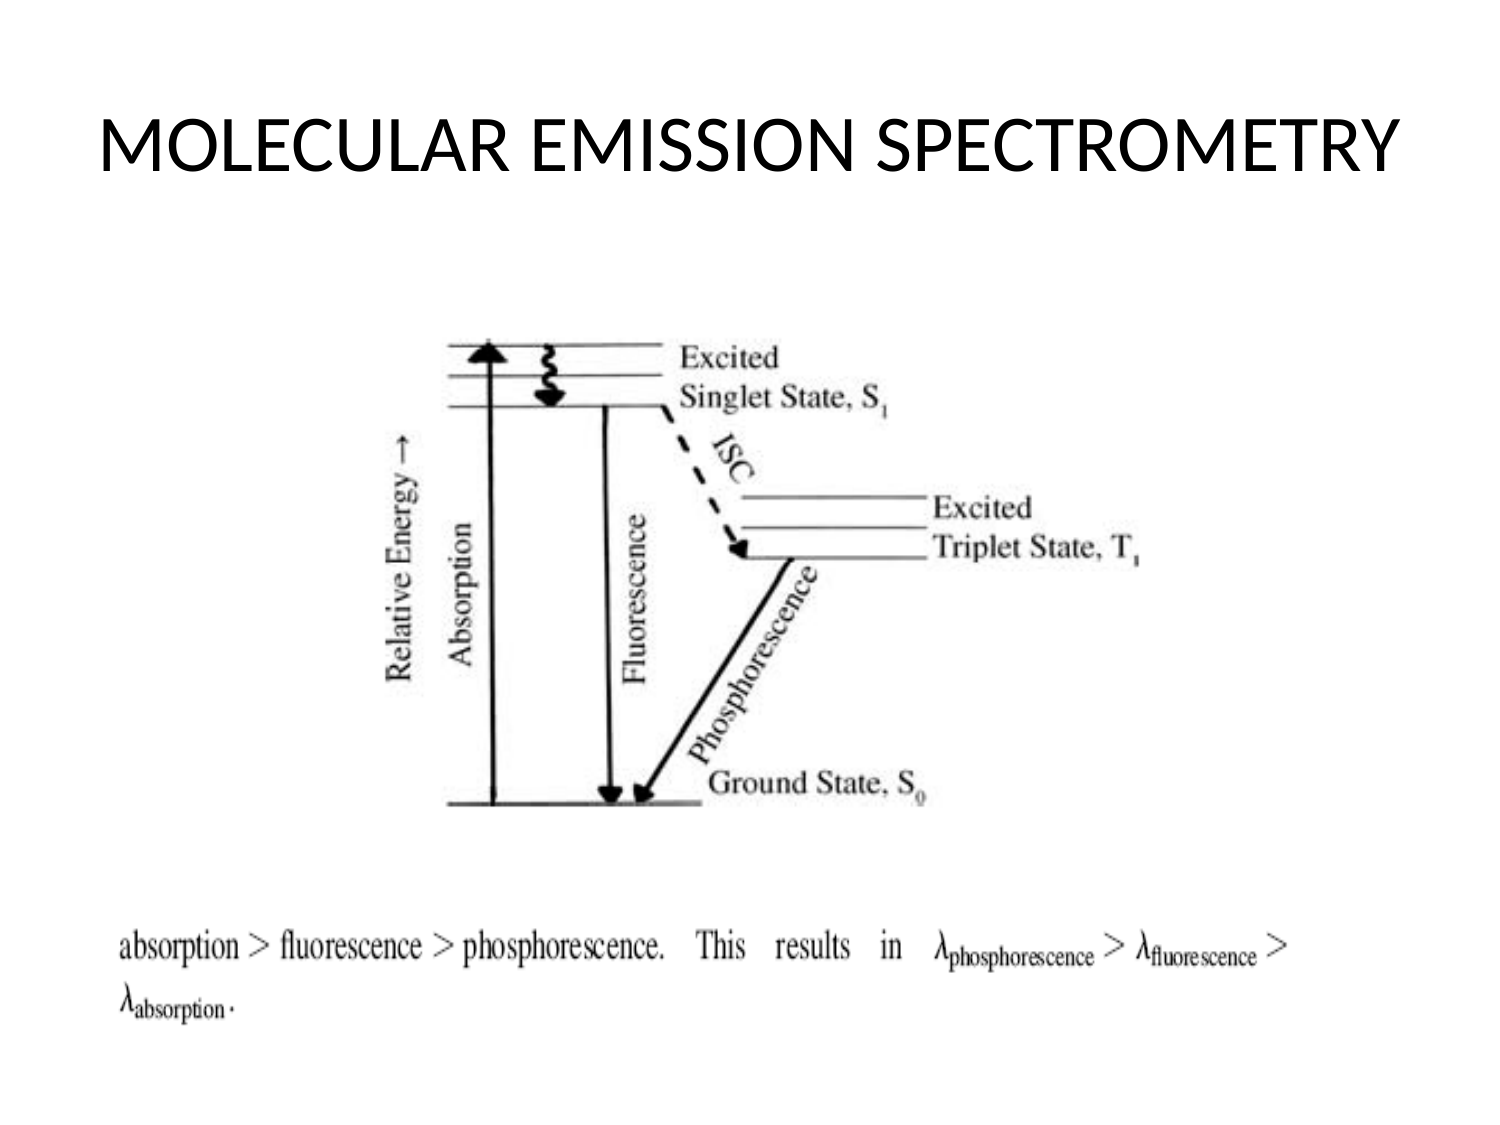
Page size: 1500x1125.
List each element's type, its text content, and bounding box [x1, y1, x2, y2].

title MOLECULAR EMISSION SPECTROMETRY [75, 45, 1425, 233]
picture [280, 292, 1260, 834]
picture [105, 925, 1377, 1055]
